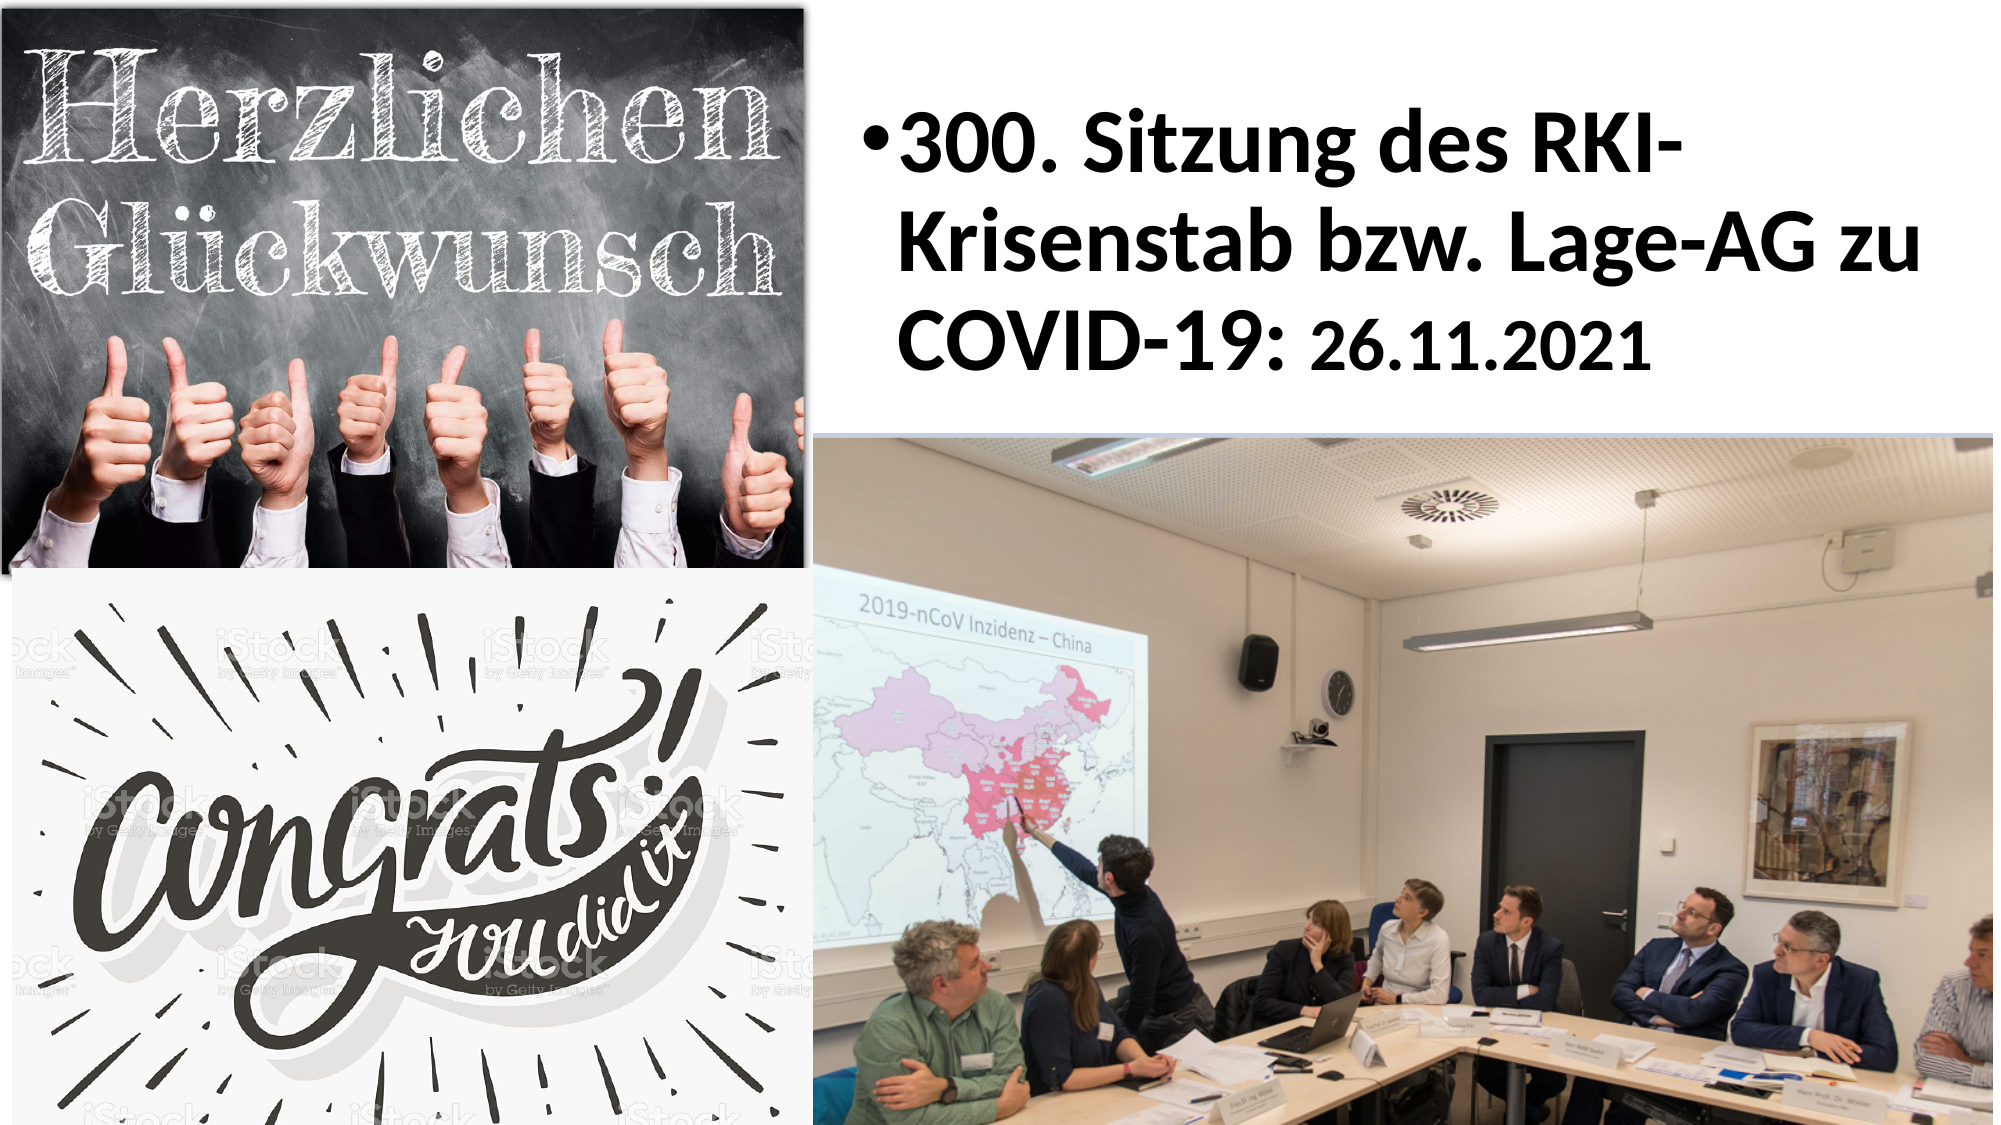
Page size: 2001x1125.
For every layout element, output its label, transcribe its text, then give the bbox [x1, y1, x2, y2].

list 300. Sitzung des RKI-Krisenstab bzw. Lage-AG zu COVID-19: 26.11.2021 [845, 85, 1958, 433]
picture [0, 0, 1993, 1125]
